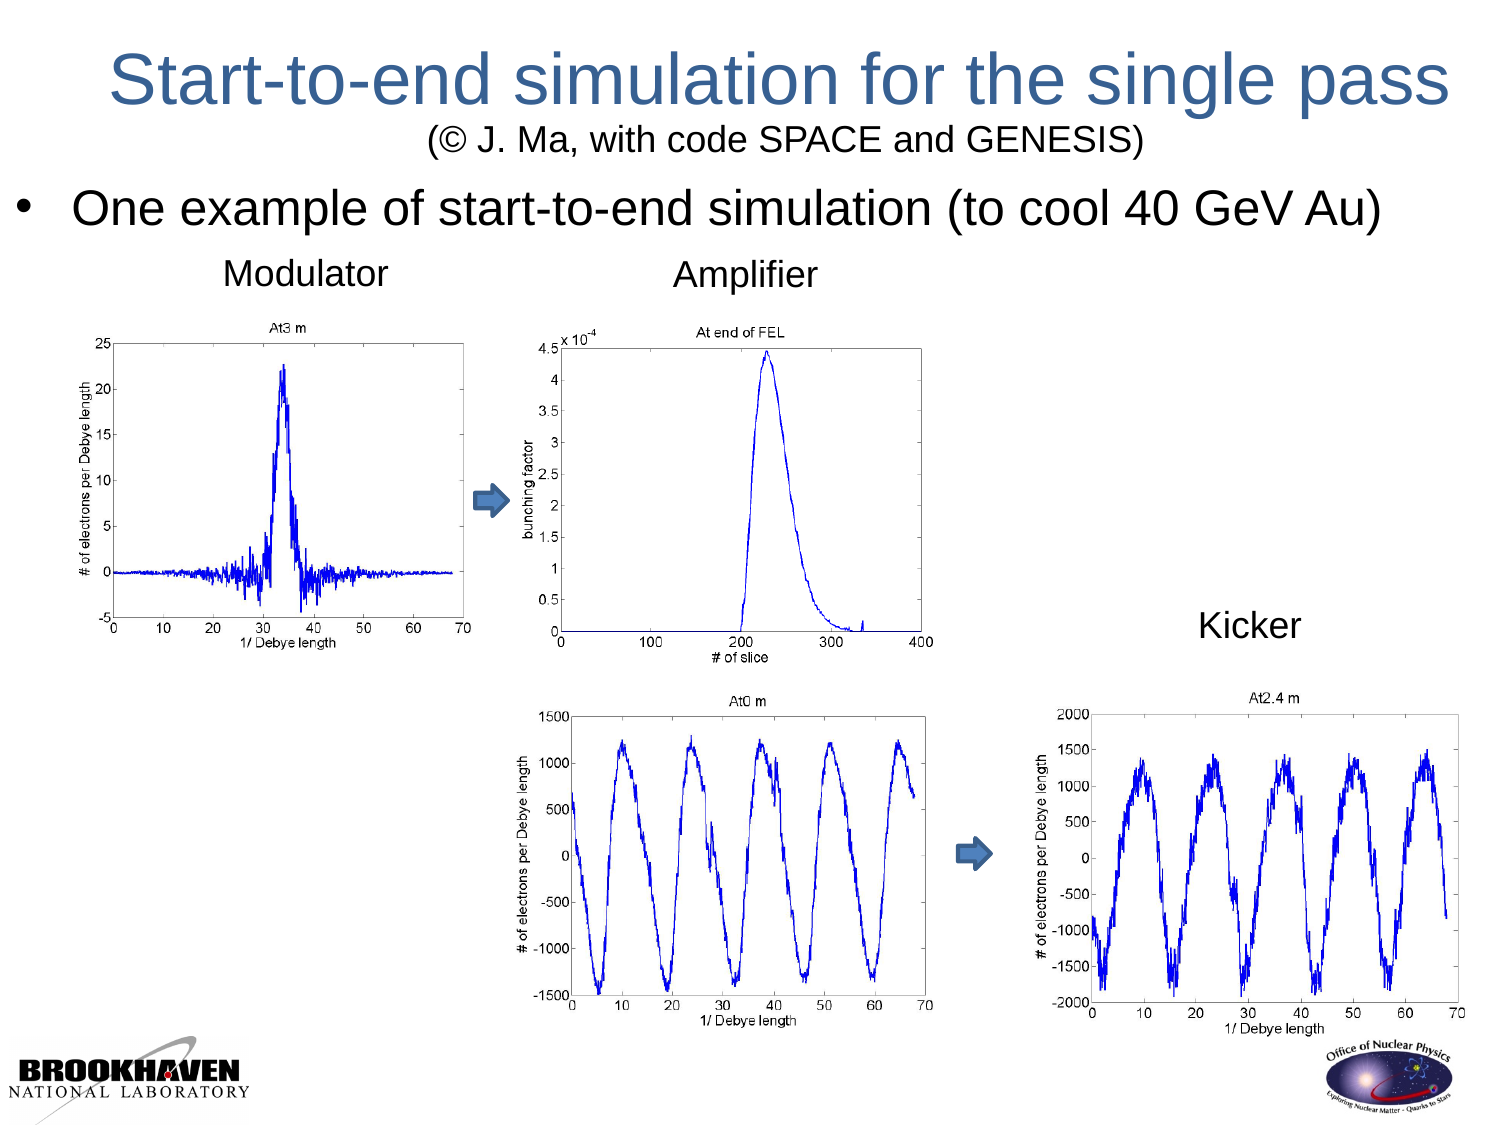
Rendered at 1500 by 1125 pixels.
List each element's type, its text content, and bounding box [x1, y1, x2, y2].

picture [1020, 687, 1476, 1122]
picture [9, 1036, 249, 1125]
text_box (© J. Ma, with code SPACE and GENESIS) [411, 107, 1228, 167]
picture [507, 315, 938, 668]
text_box Modulator [207, 241, 446, 301]
title Start-to-end simulation for the single pass [75, 24, 1488, 213]
picture [499, 693, 938, 1032]
text_box Kicker [1183, 593, 1358, 653]
text_box [479, 483, 502, 519]
text_box [955, 836, 993, 872]
picture [70, 315, 476, 655]
text_box Amplifier [658, 242, 859, 303]
list One example of start-to-end simulation (to cool 40 GeV Au) [0, 167, 1475, 293]
